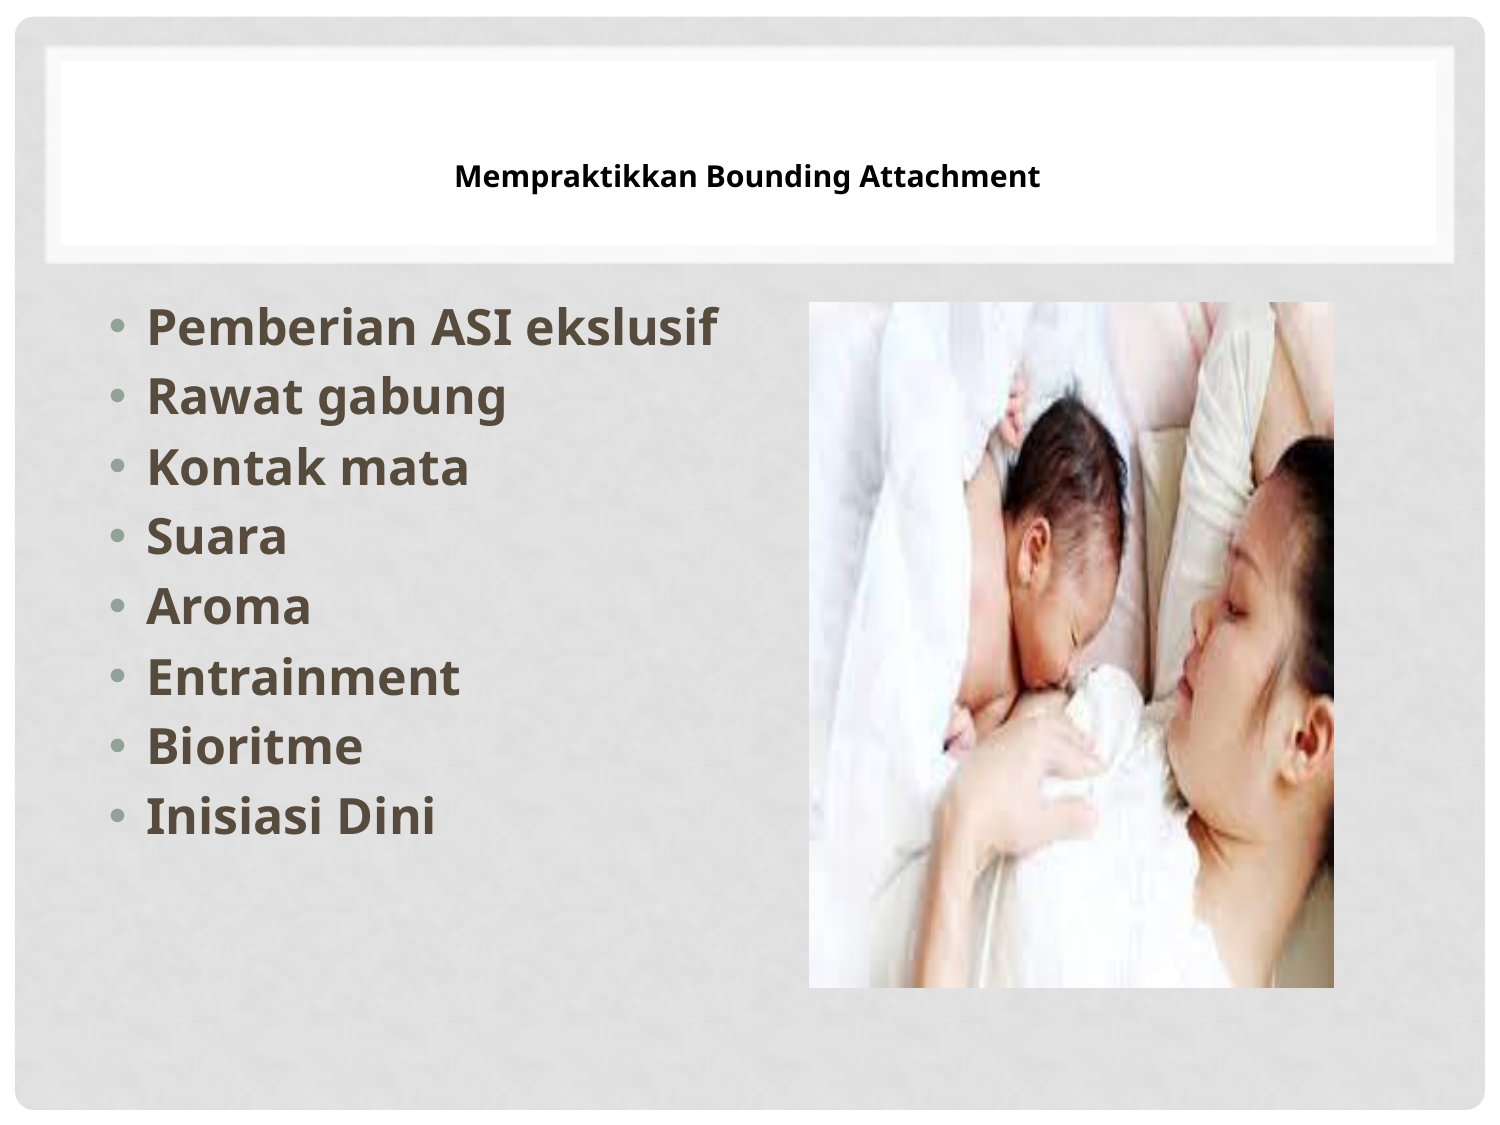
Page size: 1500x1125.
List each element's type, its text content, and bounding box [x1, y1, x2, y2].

title Mempraktikkan Bounding Attachment [69, 149, 1425, 238]
picture [808, 302, 1334, 988]
list Pemberian ASI ekslusif Rawat gabung Kontak mata Suara Aroma Entrainment Bioritme Inisiasi Dini [75, 287, 1425, 1005]
